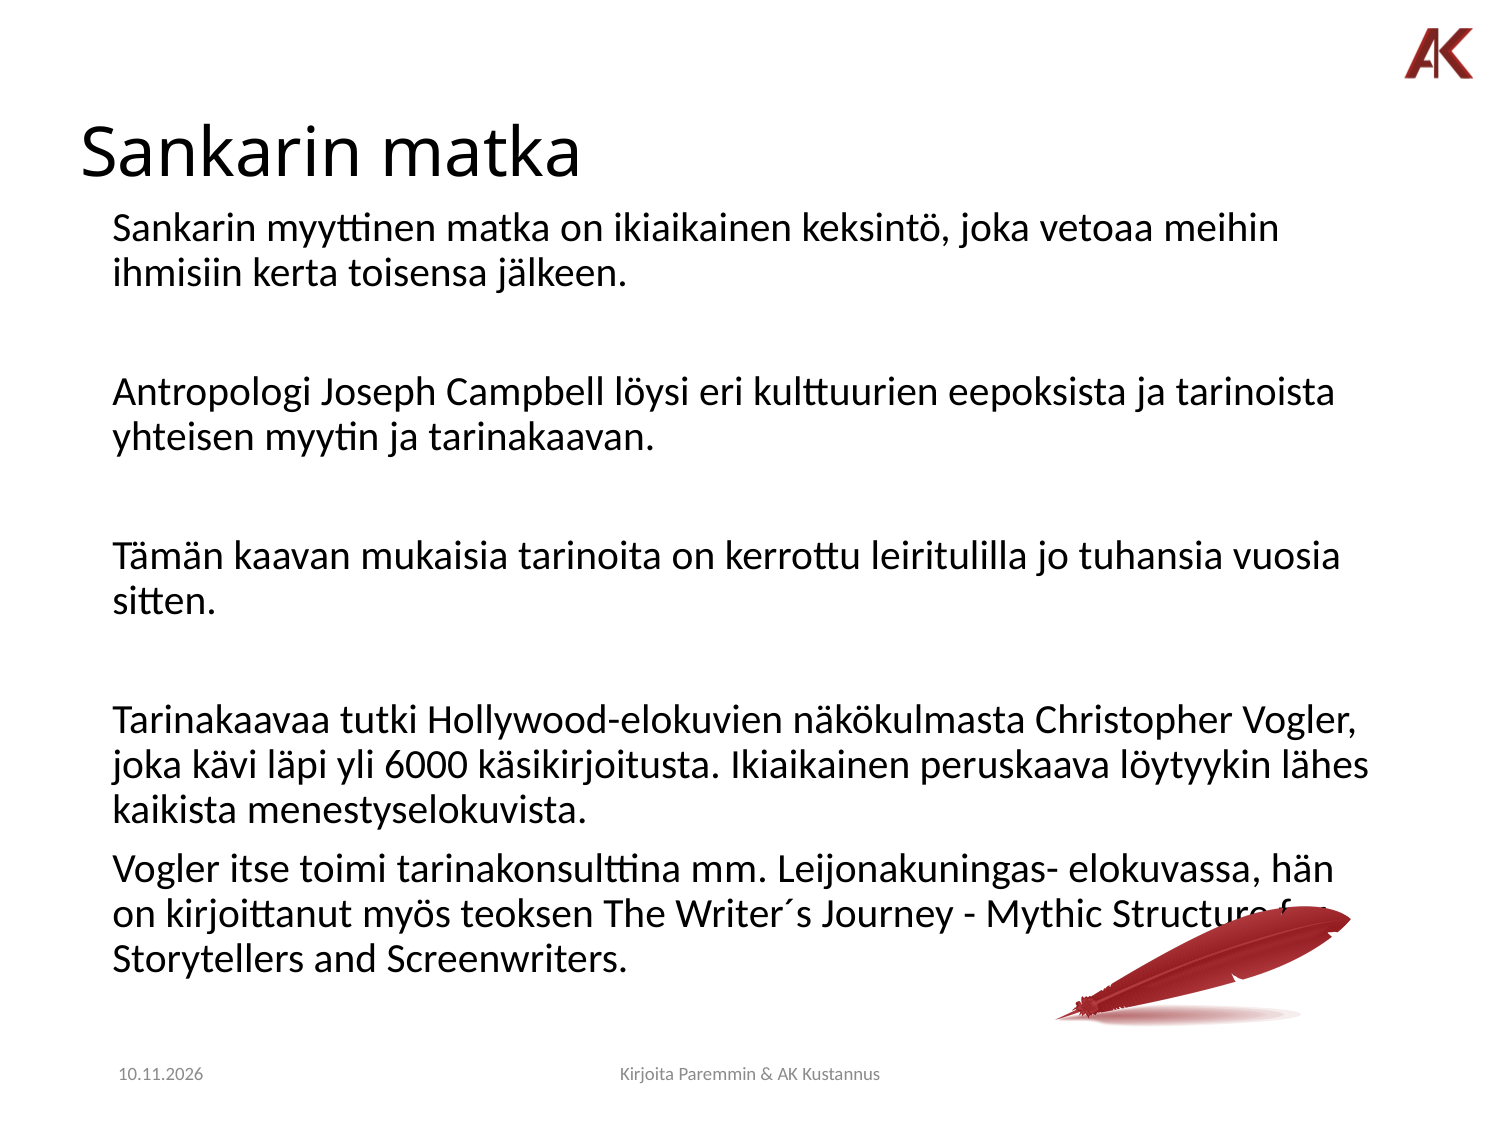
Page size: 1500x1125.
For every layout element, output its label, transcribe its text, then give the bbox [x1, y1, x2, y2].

picture [1055, 895, 1351, 1043]
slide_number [103, 1042, 441, 1103]
title Sankarin matka [64, 53, 1424, 256]
picture [267, 3, 1498, 104]
footer Kirjoita Paremmin & AK Kustannus [496, 1042, 1004, 1103]
list Sankarin myyttinen matka on ikiaikainen keksintö, joka vetoaa meihin ihmisiin kerta toisensa jälkeen. Antropologi Joseph Campbell löysi eri kulttuurien eepoksista ja tarinoista yhteisen myytin ja tarinakaavan. Tämän kaavan mukaisia tarinoita on kerrottu leiritulilla jo tuhansia vuosia sitten. Tarinakaavaa tutki Hollywood-elokuvien näkökulmasta Christopher Vogler, joka kävi läpi yli 6000 käsikirjoitusta. Ikiaikainen peruskaava löytyykin lähes kaikista menestyselokuvista. Vogler itse toimi tarinakonsulttina mm. Leijonakuningas- elokuvassa, hän on kirjoittanut myös teoksen The Writer´s Journey - Mythic Structure for Storytellers and Screenwriters. [97, 198, 1391, 992]
